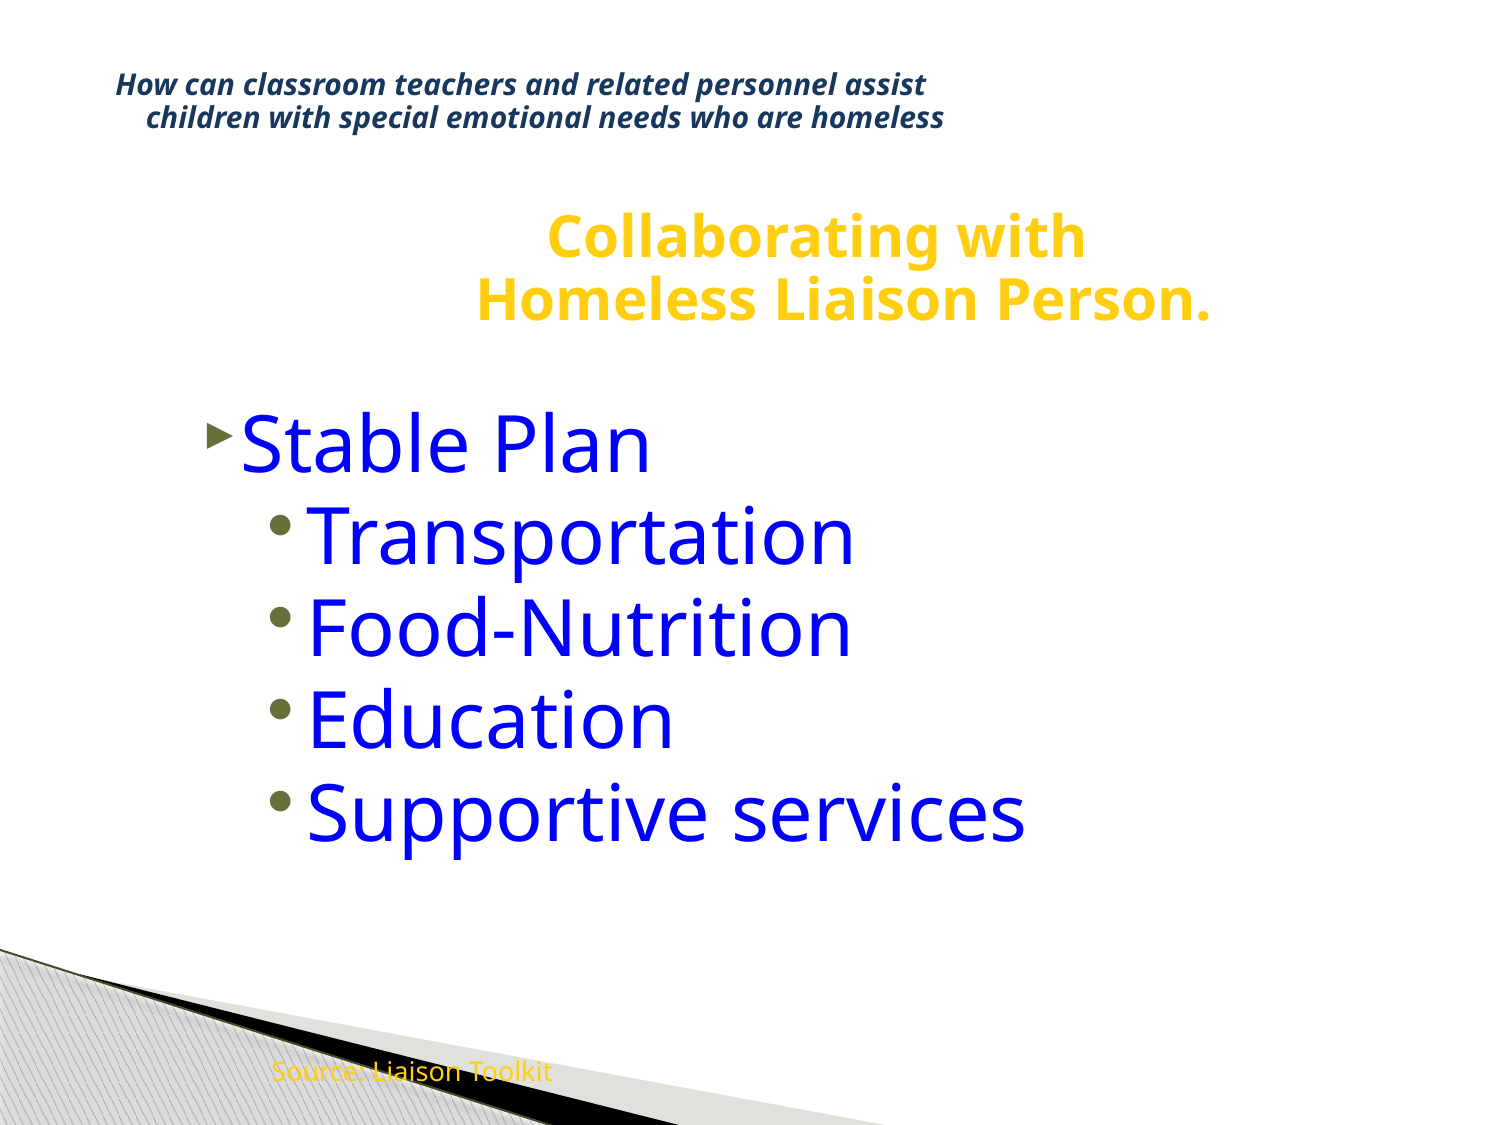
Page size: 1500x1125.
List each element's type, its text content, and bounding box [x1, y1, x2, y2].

title How can classroom teachers and related personnel assist children with special emotional needs who are homeless [100, 62, 1378, 200]
text_box Source: Liaison Toolkit [256, 1047, 950, 1095]
list Collaborating with Homeless Liaison Person. Stable Plan Transportation Food-Nutrition Education Supportive services [187, 200, 1463, 1073]
